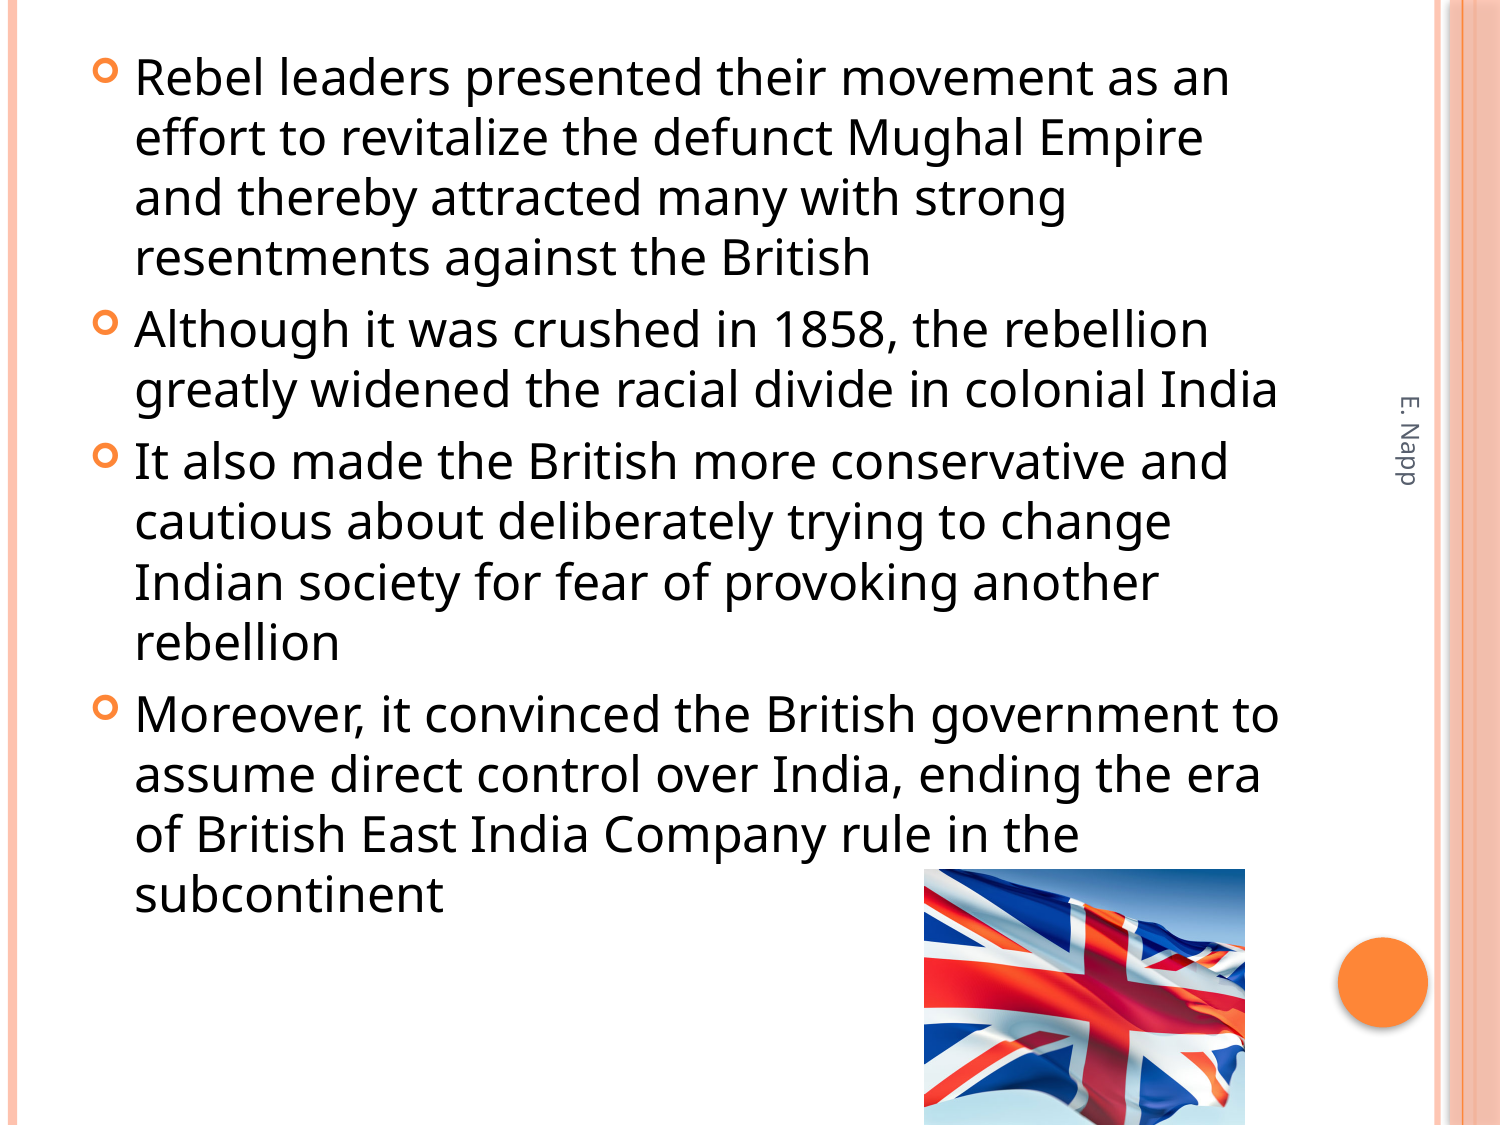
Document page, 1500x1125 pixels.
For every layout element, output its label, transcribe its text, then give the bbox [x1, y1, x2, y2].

footer E. Napp [1379, 380, 1440, 906]
list Rebel leaders presented their movement as an effort to revitalize the defunct Mughal Empire and thereby attracted many with strong resentments against the British Although it was crushed in 1858, the rebellion greatly widened the racial divide in colonial India It also made the British more conservative and cautious about deliberately trying to change Indian society for fear of provoking another rebellion Moreover, it convinced the British government to assume direct control over India, ending the era of British East India Company rule in the subcontinent [75, 37, 1300, 1062]
picture [924, 869, 1246, 1125]
